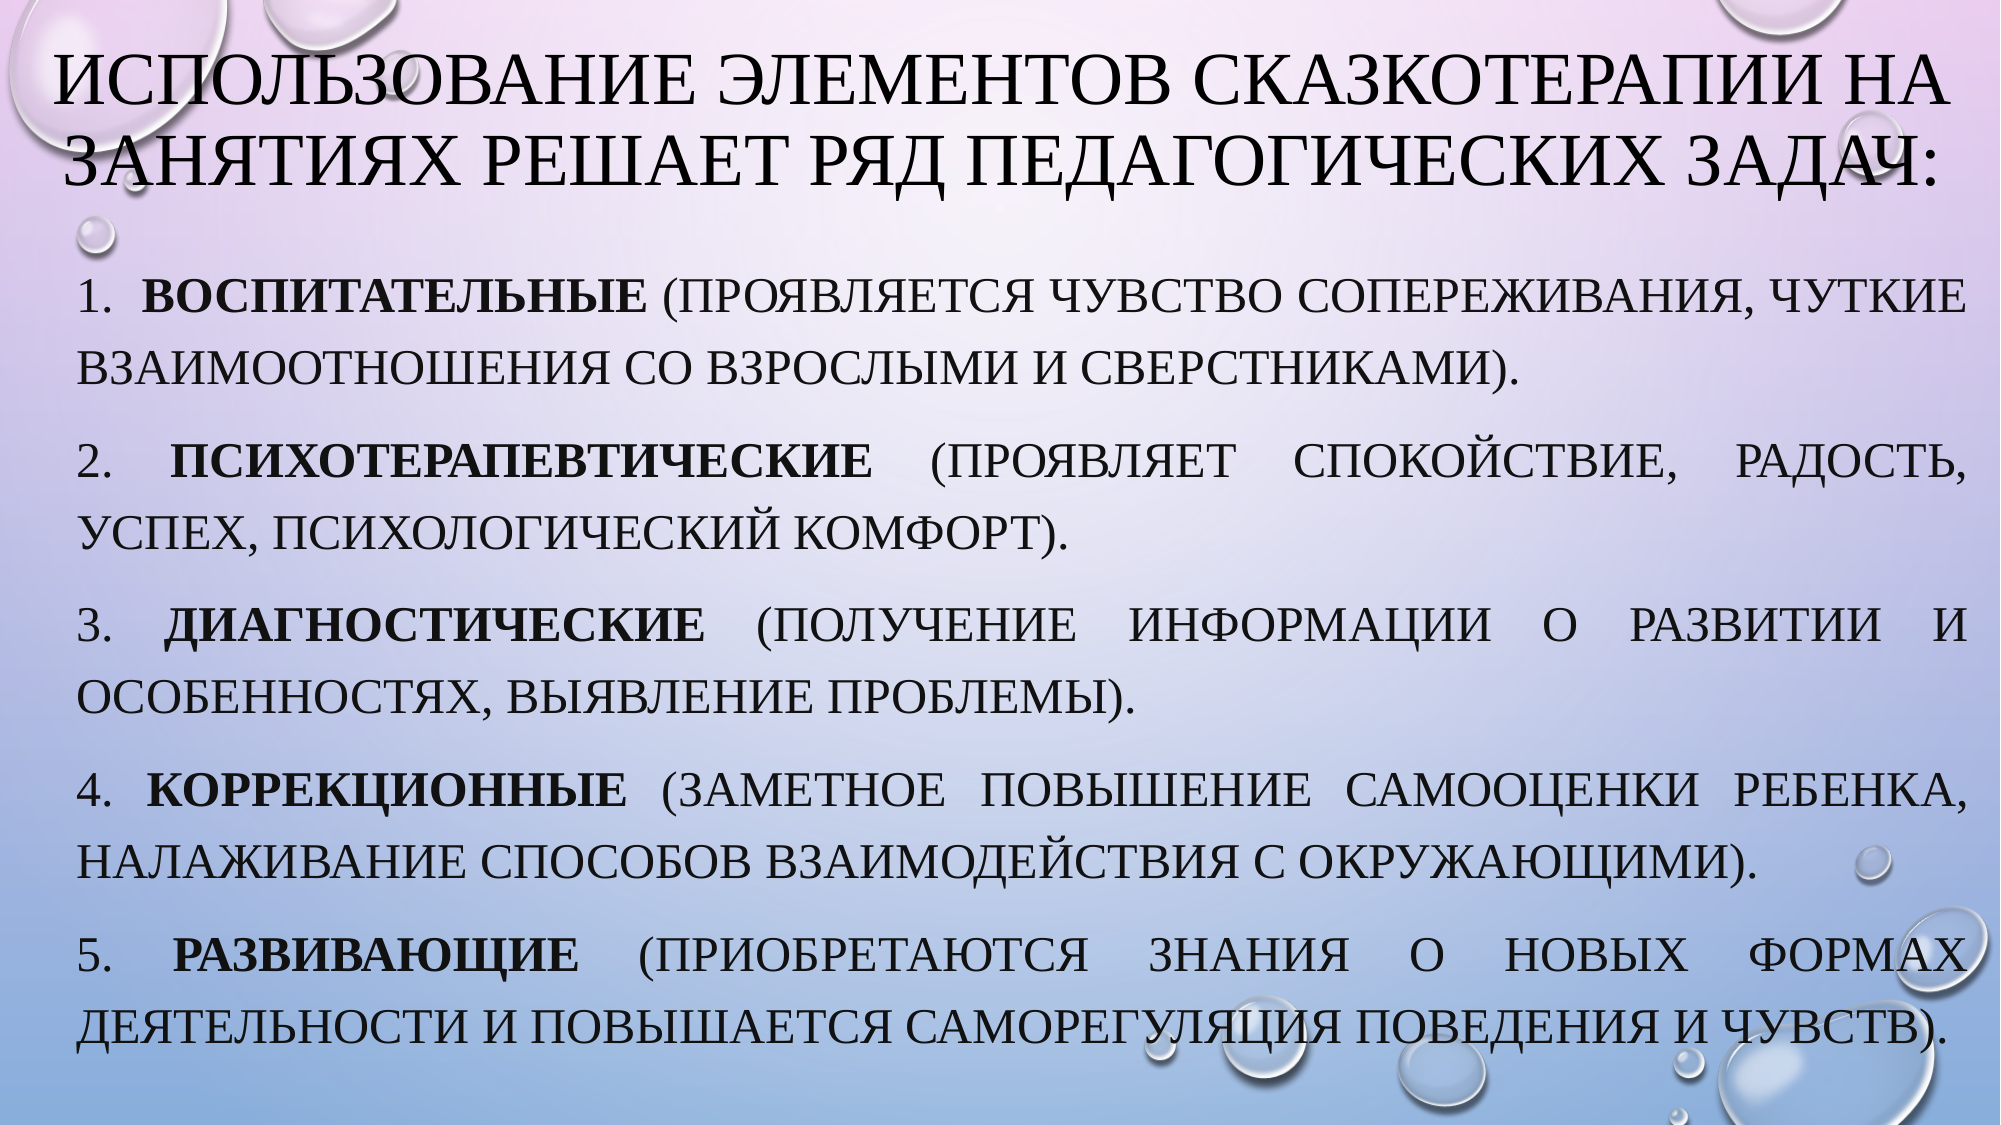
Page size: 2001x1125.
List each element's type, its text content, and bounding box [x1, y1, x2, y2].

picture [0, 0, 2000, 1125]
title Использование элементов сказкотерапии на занятиях решает ряд педагогических задач: [21, 21, 1984, 219]
list 1. Воспитательные (проявляется чувство сопереживания, чуткие взаимоотношения со взрослыми и сверстниками). 2. Психотерапевтические (проявляет спокойствие, радость, успех, психологический комфорт). 3. Диагностические (получение информации о развитии и особенностях, выявление проблемы). 4. Коррекционные (заметное повышение самооценки ребенка, налаживание способов взаимодействия с окружающими). 5. Развивающие (приобретаются знания о новых формах деятельности и повышается саморегуляция поведения и чувств). [61, 242, 1984, 1125]
